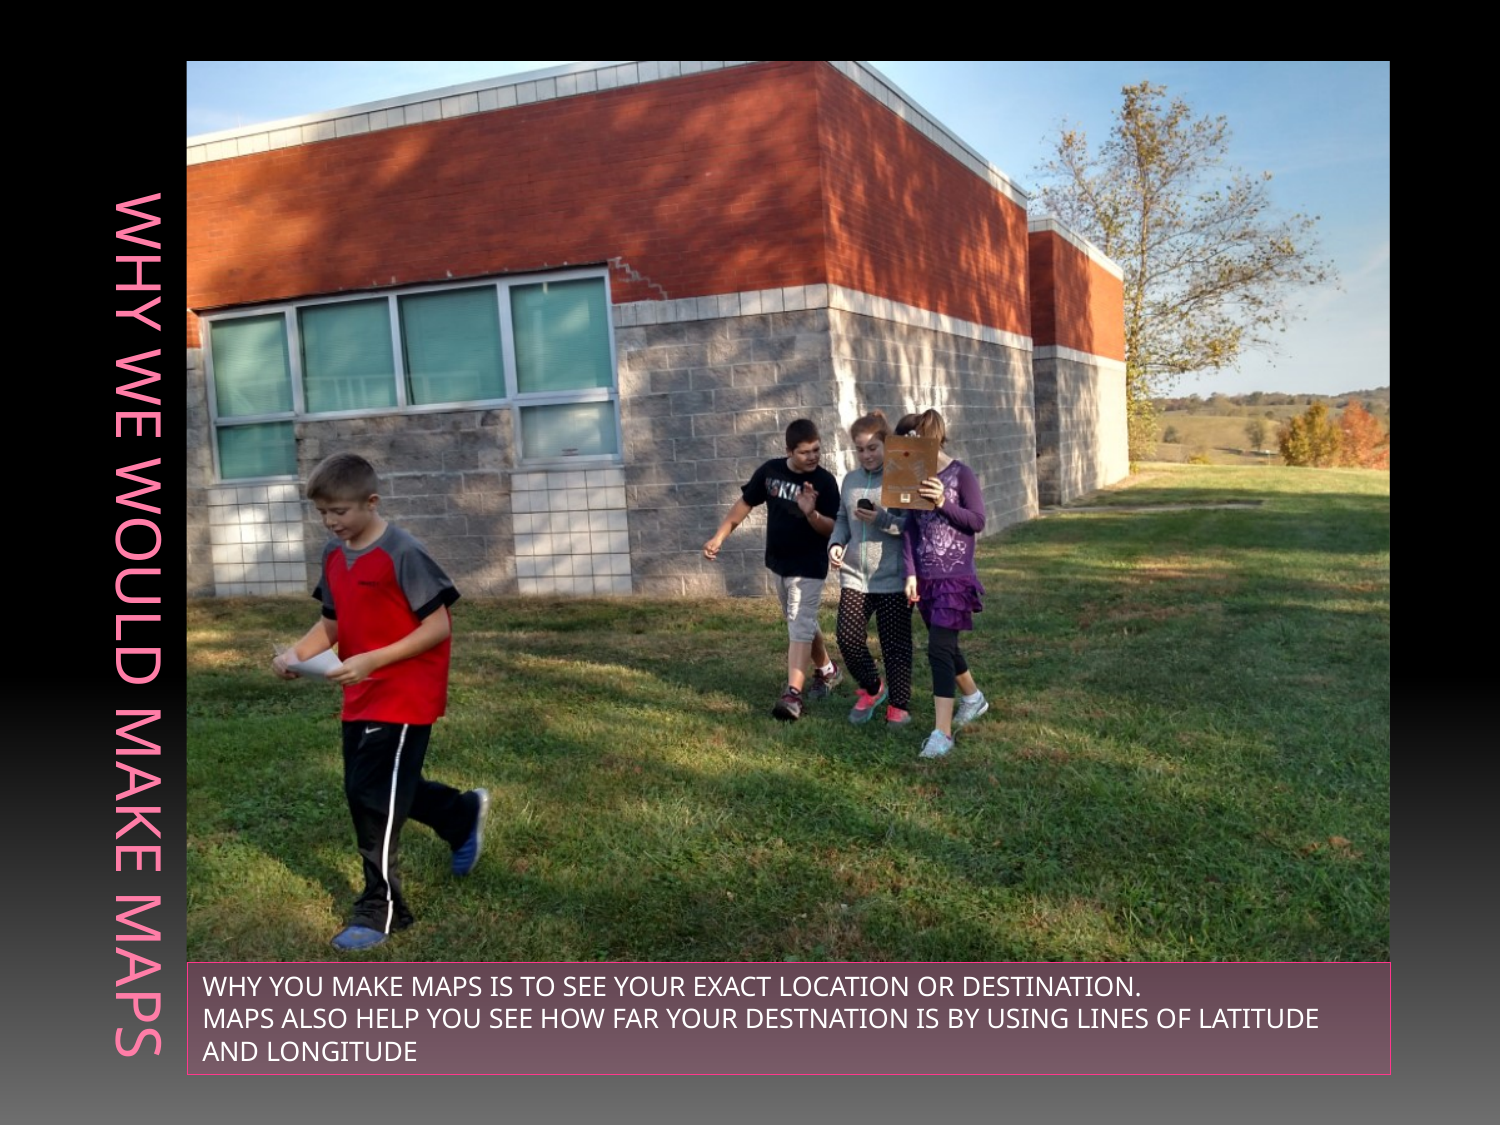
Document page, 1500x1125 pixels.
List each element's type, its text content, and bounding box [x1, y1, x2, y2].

picture [186, 61, 1390, 962]
list WHY YOU MAKE MAPS IS TO SEE YOUR EXACT LOCATION OR DESTINATION. MAPS ALSO HELP YOU SEE HOW FAR YOUR DESTNATION IS BY USING LINES OF LATITUDE AND LONGITUDE [187, 962, 1391, 1075]
title WHY WE WOULD MAKE MAPS [36, 24, 186, 1075]
